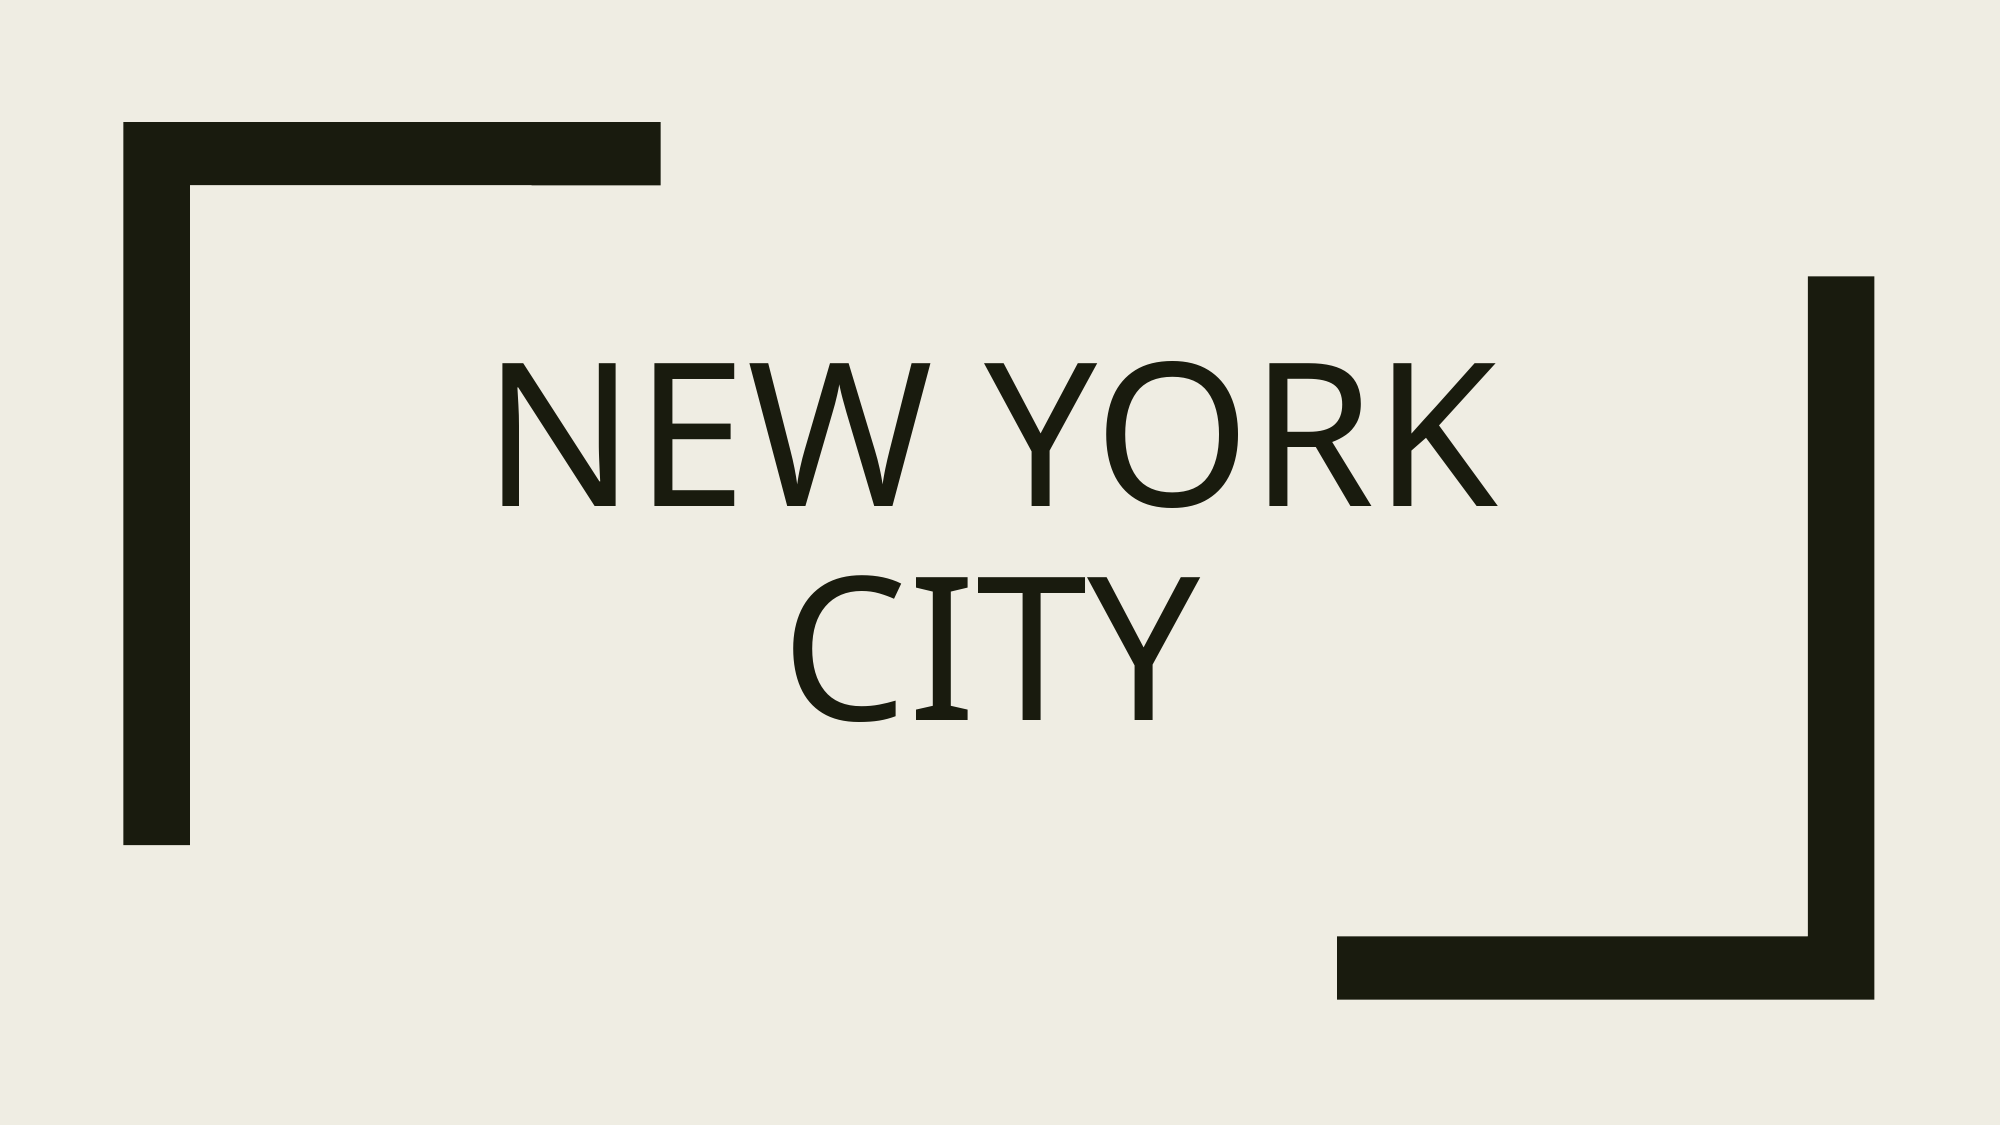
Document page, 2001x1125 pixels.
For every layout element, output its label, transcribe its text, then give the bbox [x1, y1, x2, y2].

title New york city [305, 426, 1678, 771]
